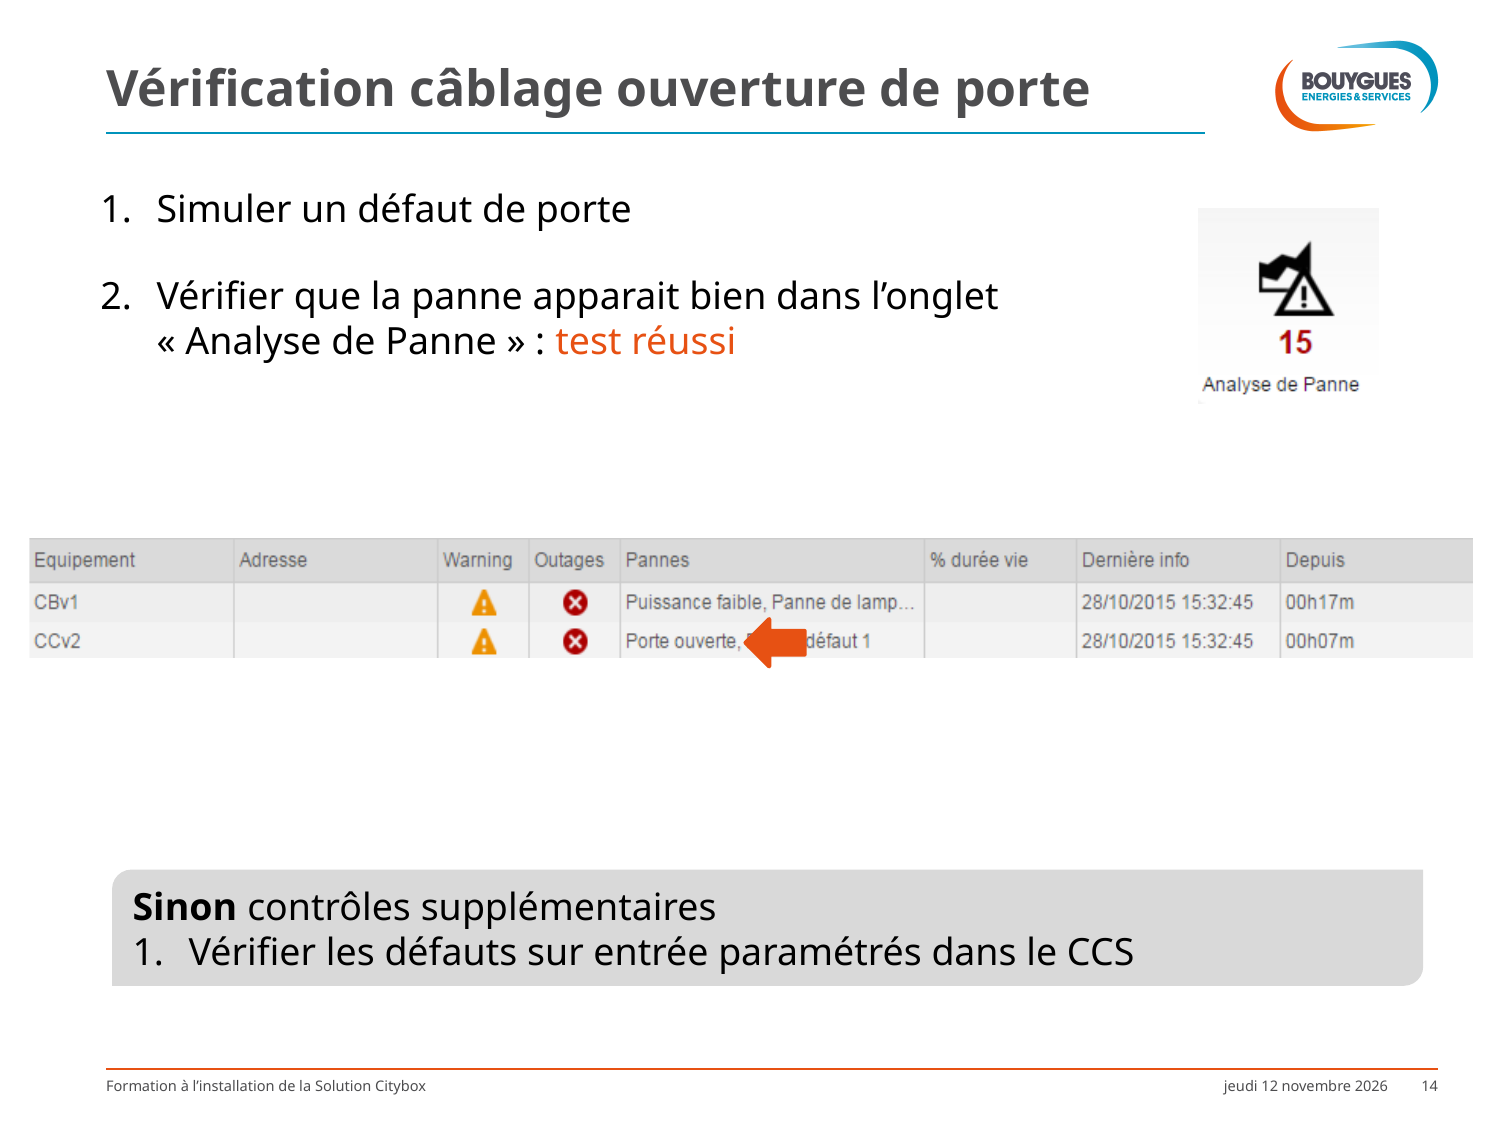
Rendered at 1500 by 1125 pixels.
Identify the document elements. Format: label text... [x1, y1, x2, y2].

text_box Sinon contrôles supplémentaires Vérifier les défauts sur entrée paramétrés dans le CCS [112, 869, 1424, 986]
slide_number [974, 1077, 1387, 1125]
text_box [18, 538, 1474, 667]
picture [1198, 207, 1379, 404]
footer Formation à l’installation de la Solution Citybox [106, 1076, 963, 1125]
picture [1263, 0, 1500, 148]
slide_number 14 [1387, 1077, 1438, 1125]
list Simuler un défaut de porte Vérifier que la panne apparait bien dans l’onglet « Analyse de Panne » : test réussi [100, 184, 1131, 537]
title Vérification câblage ouverture de porte [106, 0, 1205, 117]
